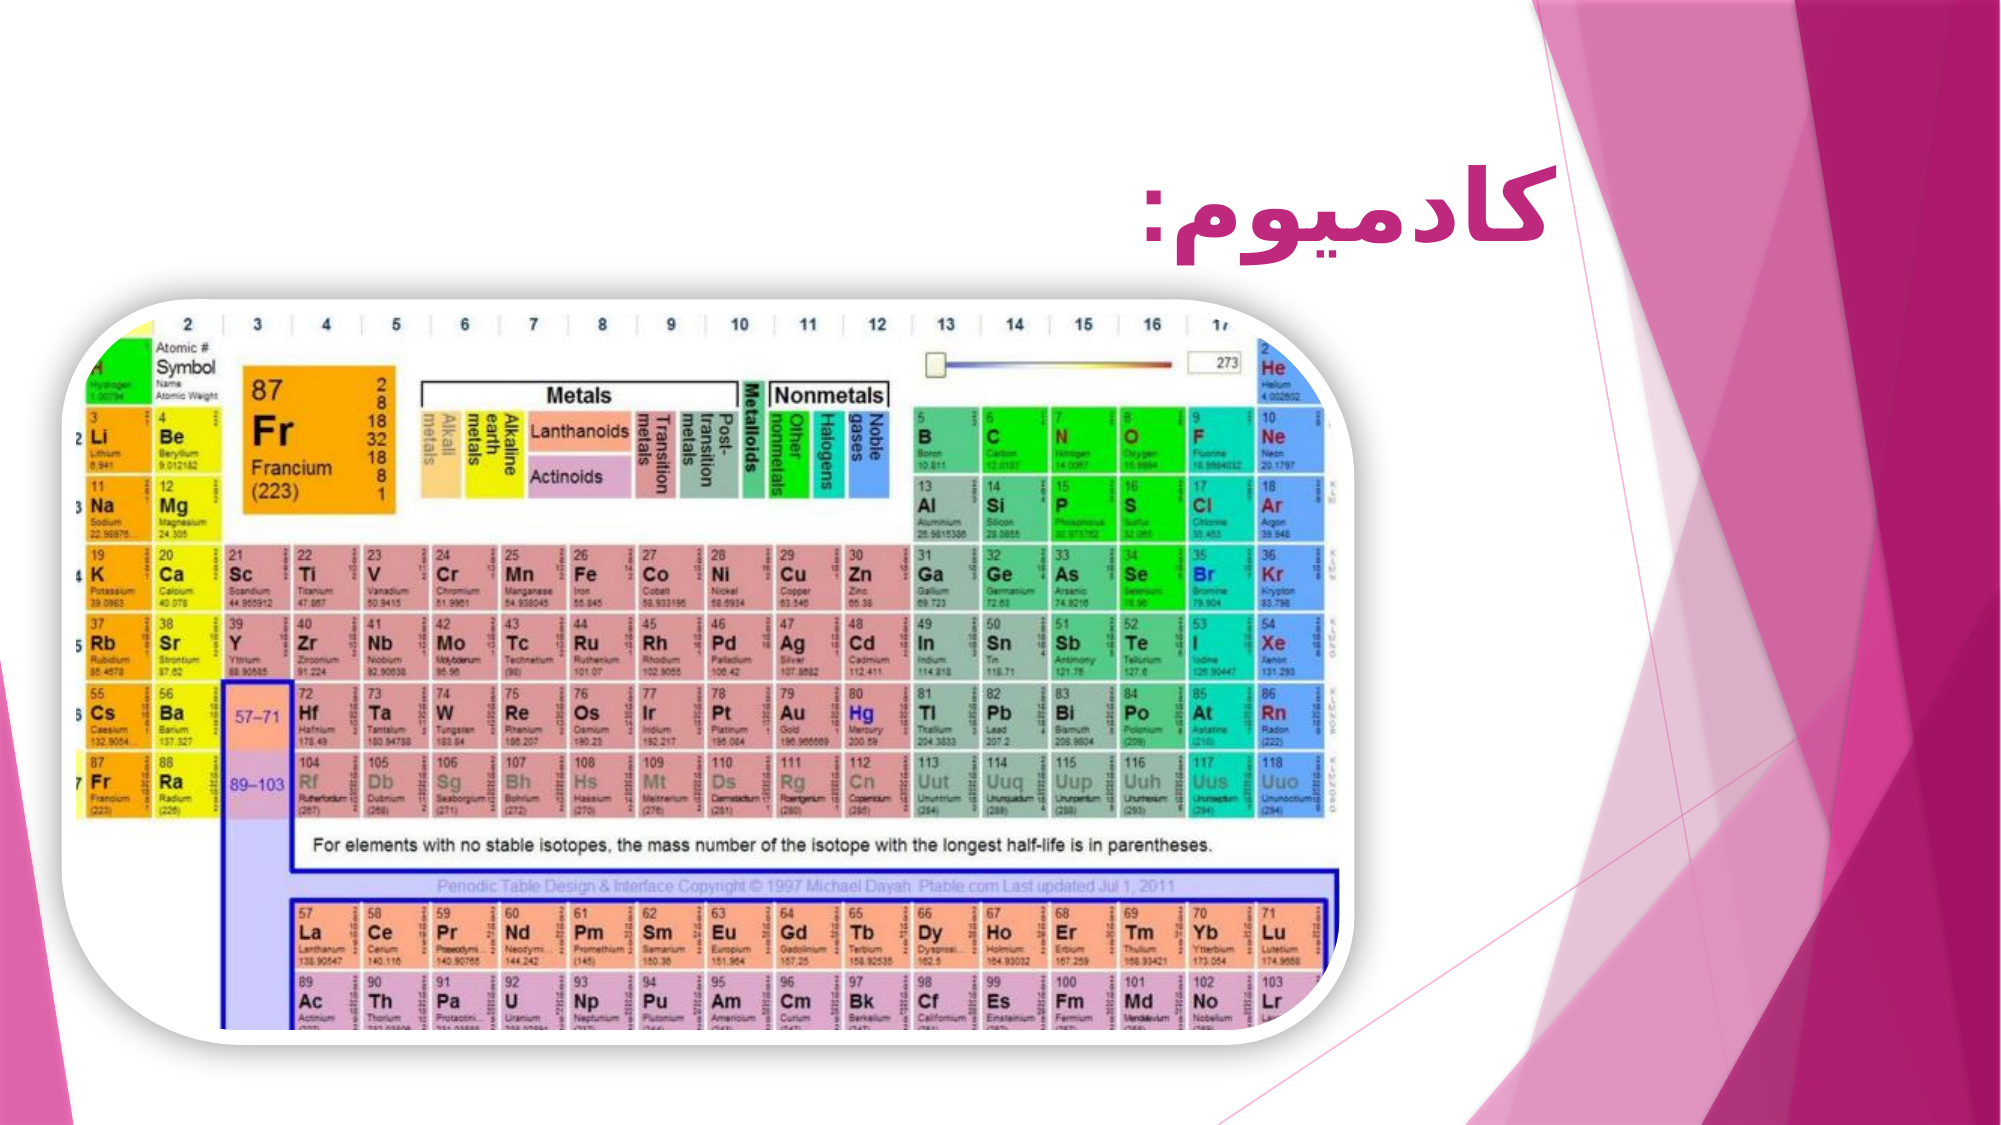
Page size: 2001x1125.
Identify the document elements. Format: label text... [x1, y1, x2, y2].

picture [68, 306, 1348, 1039]
text_box کادمیوم: [1122, 133, 1572, 269]
